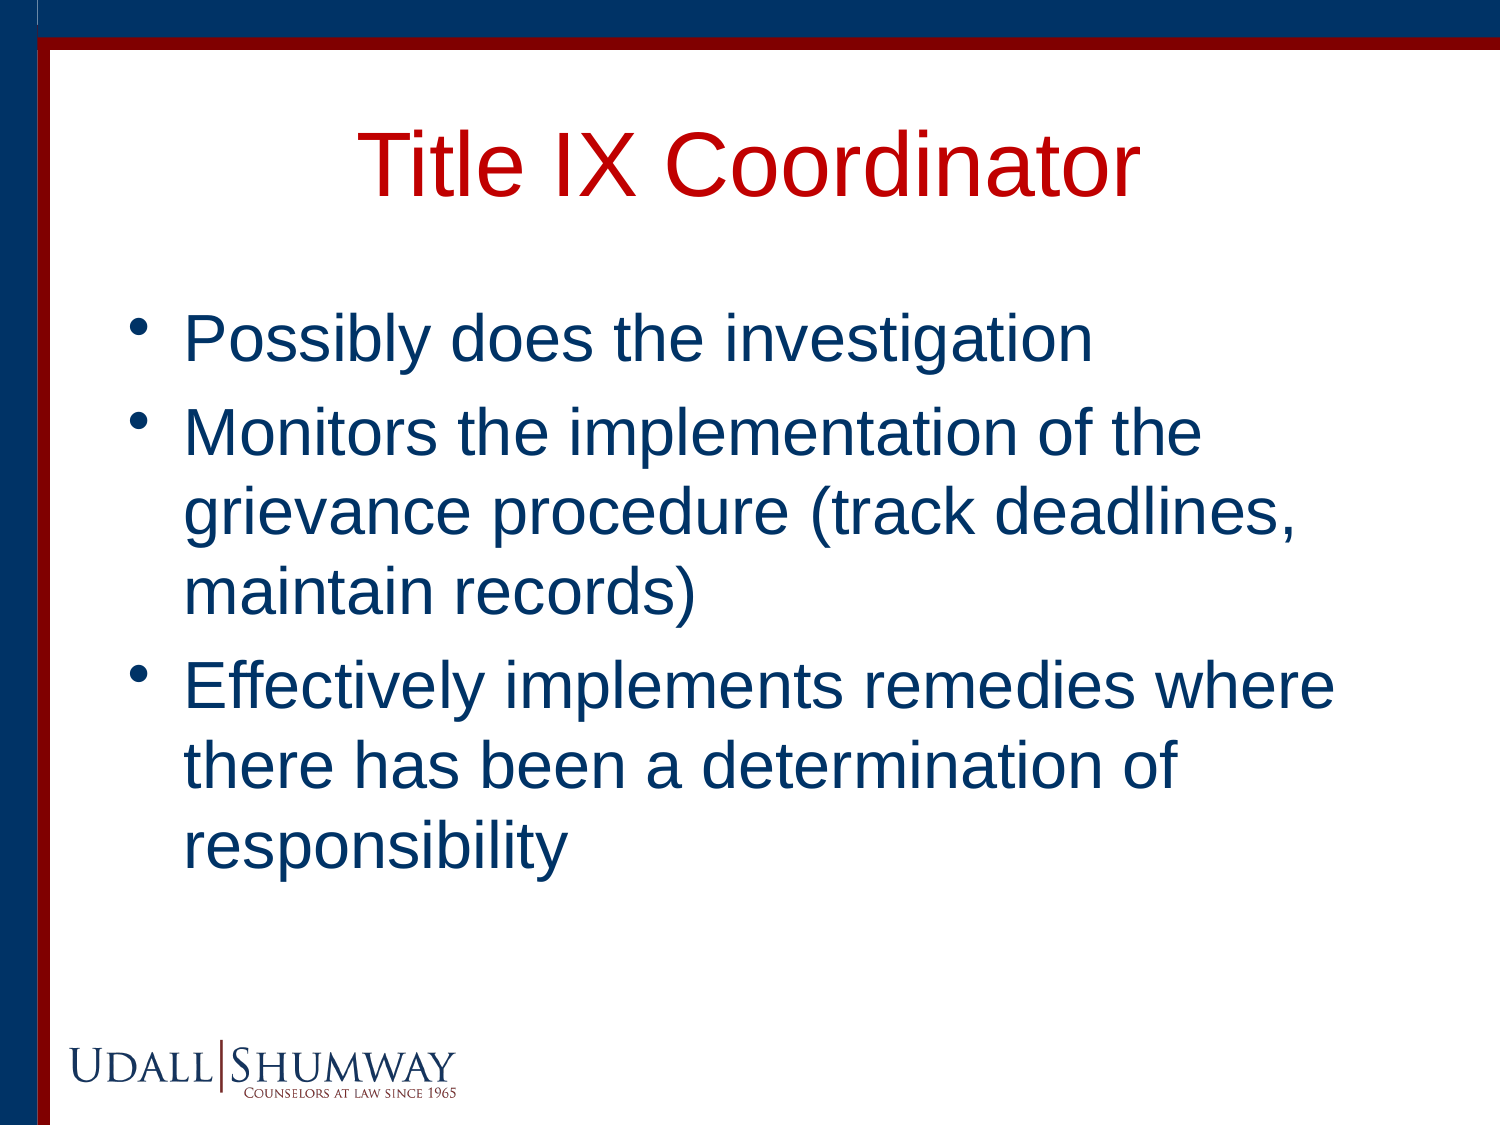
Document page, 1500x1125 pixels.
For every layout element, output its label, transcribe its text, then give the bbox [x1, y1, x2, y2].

title Title IX Coordinator [112, 87, 1388, 233]
picture [62, 1031, 463, 1105]
list Possibly does the investigation Monitors the implementation of the grievance procedure (track deadlines, maintain records) Effectively implements remedies where there has been a determination of responsibility [112, 287, 1388, 938]
